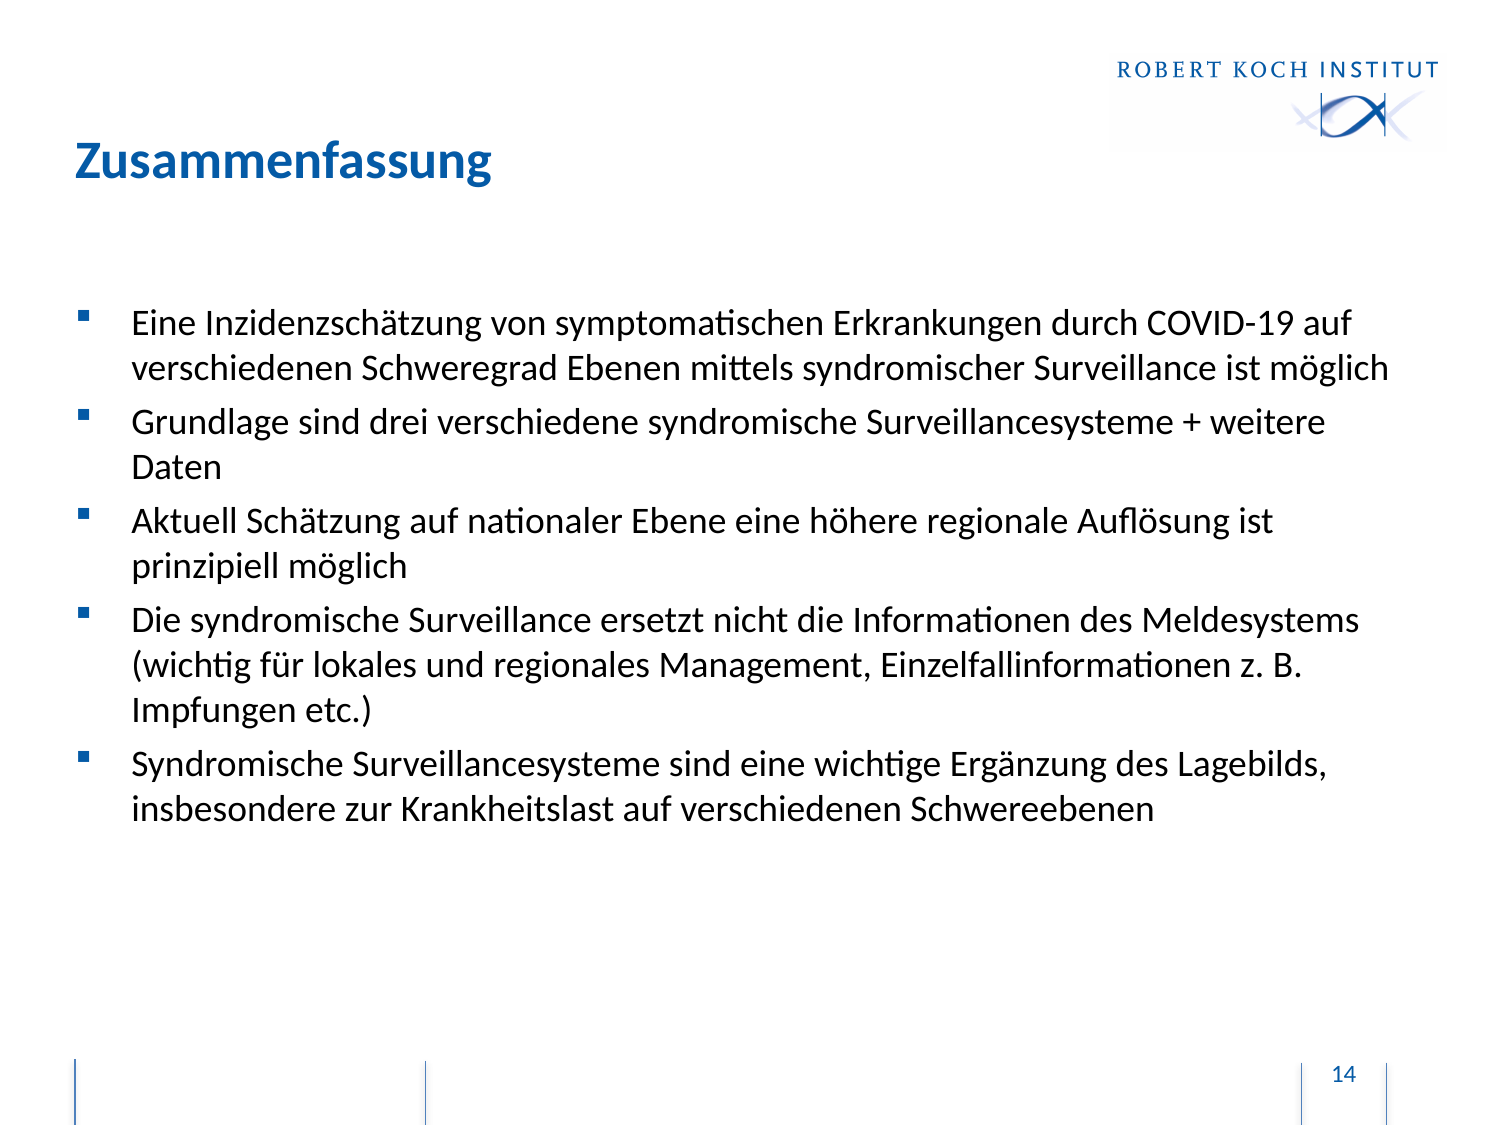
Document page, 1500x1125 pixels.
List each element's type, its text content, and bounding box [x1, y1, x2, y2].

slide_number 14 [1302, 1042, 1385, 1103]
list Eine Inzidenzschätzung von symptomatischen Erkrankungen durch COVID-19 auf verschiedenen Schweregrad Ebenen mittels syndromischer Surveillance ist möglich Grundlage sind drei verschiedene syndromische Surveillancesysteme + weitere Daten Aktuell Schätzung auf nationaler Ebene eine höhere regionale Auflösung ist prinzipiell möglich Die syndromische Surveillance ersetzt nicht die Informationen des Meldesystems (wichtig für lokales und regionales Management, Einzelfallinformationen z. B. Impfungen etc.) Syndromische Surveillancesysteme sind eine wichtige Ergänzung des Lagebilds, insbesondere zur Krankheitslast auf verschiedenen Schwereebenen [75, 297, 1421, 1021]
picture [1109, 53, 1447, 152]
title Zusammenfassung [75, 124, 1385, 268]
